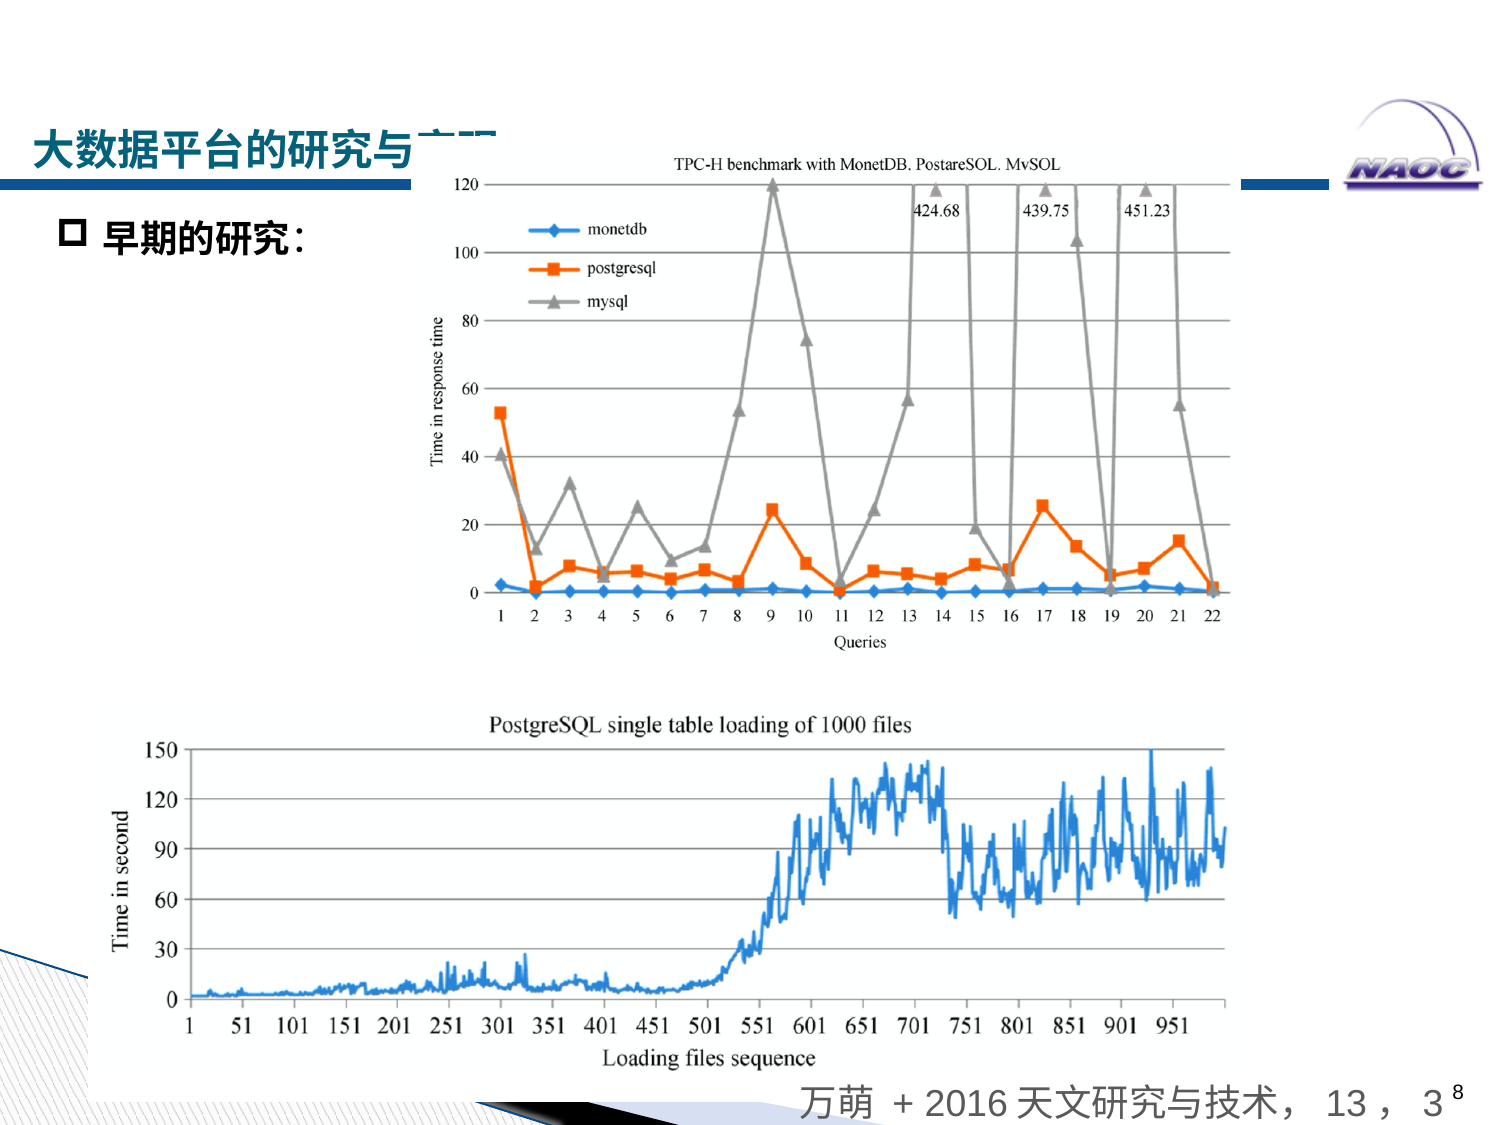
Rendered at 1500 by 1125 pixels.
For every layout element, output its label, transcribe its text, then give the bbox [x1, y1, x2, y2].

slide_number 8 [1418, 1051, 1479, 1112]
title 大数据平台的研究与实现 [17, 115, 573, 183]
picture [87, 691, 1258, 1102]
picture [411, 136, 1242, 663]
text_box 早期的研究： [41, 208, 406, 268]
picture [1328, 90, 1500, 205]
text_box 万萌 + 2016天文研究与技术，13，3 [784, 1071, 1459, 1125]
